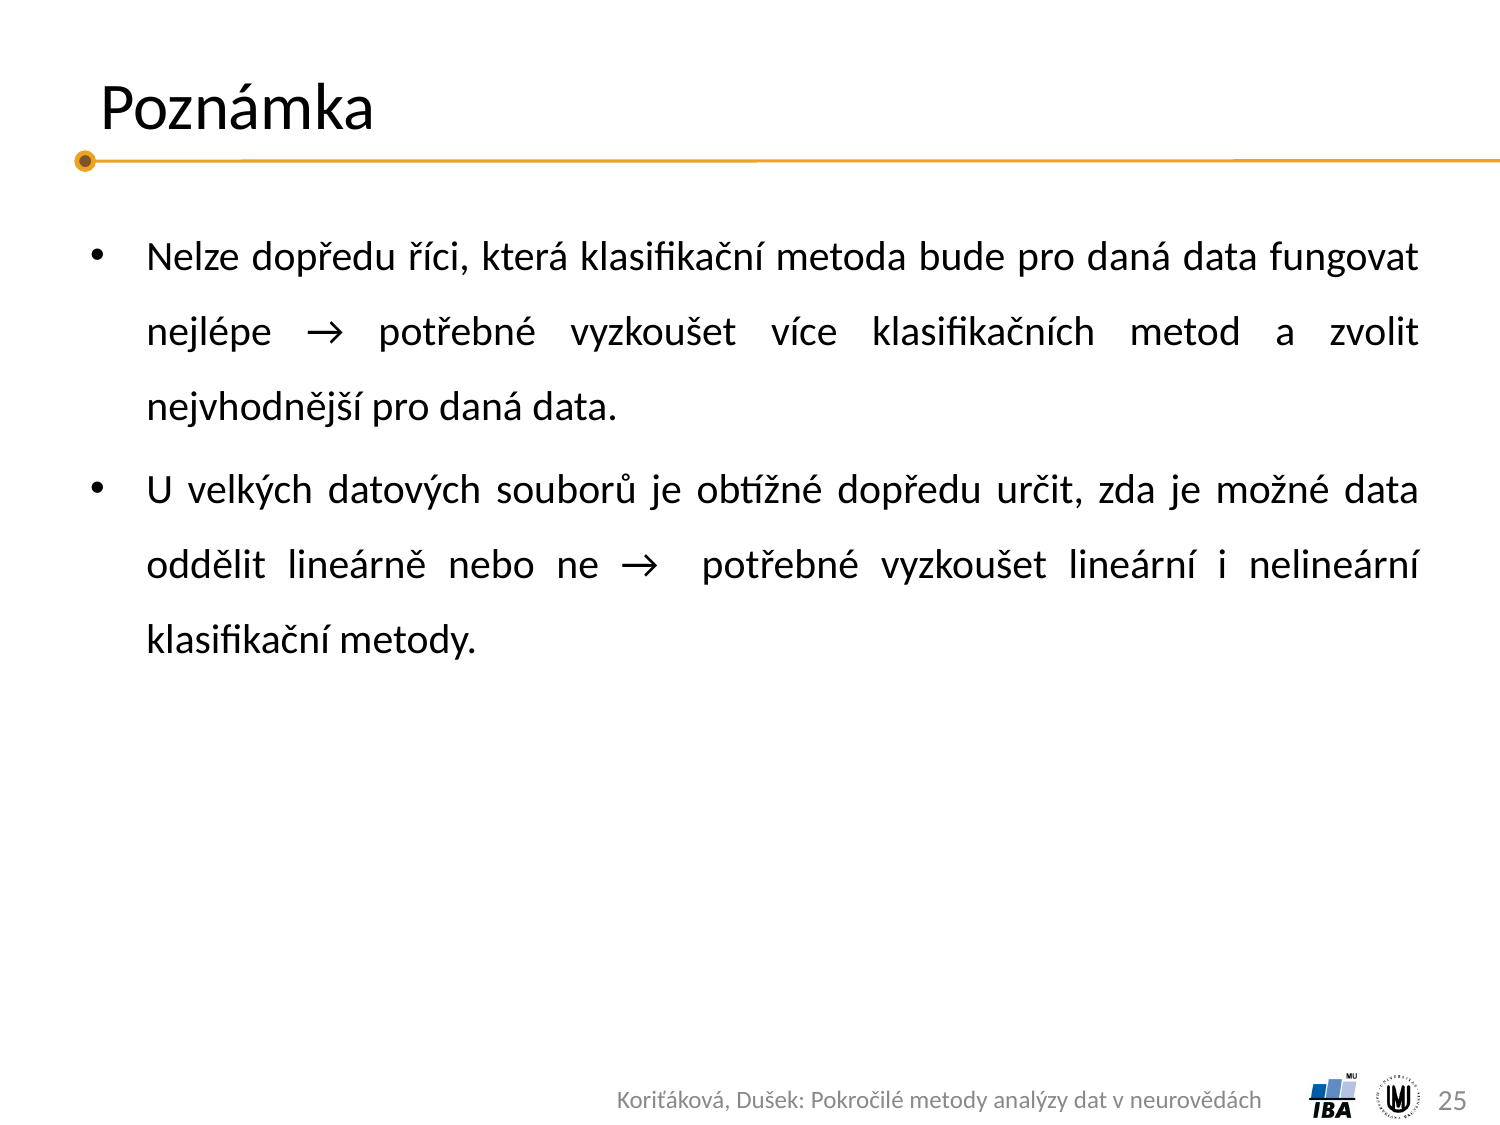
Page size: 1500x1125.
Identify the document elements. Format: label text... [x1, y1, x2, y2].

title Poznámka [85, 45, 1425, 161]
list Nelze dopředu říci, která klasifikační metoda bude pro daná data fungovat nejlépe → potřebné vyzkoušet více klasifikačních metod a zvolit nejvhodnější pro daná data. U velkých datových souborů je obtížné dopředu určit, zda je možné data oddělit lineárně nebo ne → potřebné vyzkoušet lineární i nelineární klasifikační metody. [75, 196, 1436, 1005]
slide_number 25 [1132, 1072, 1483, 1125]
